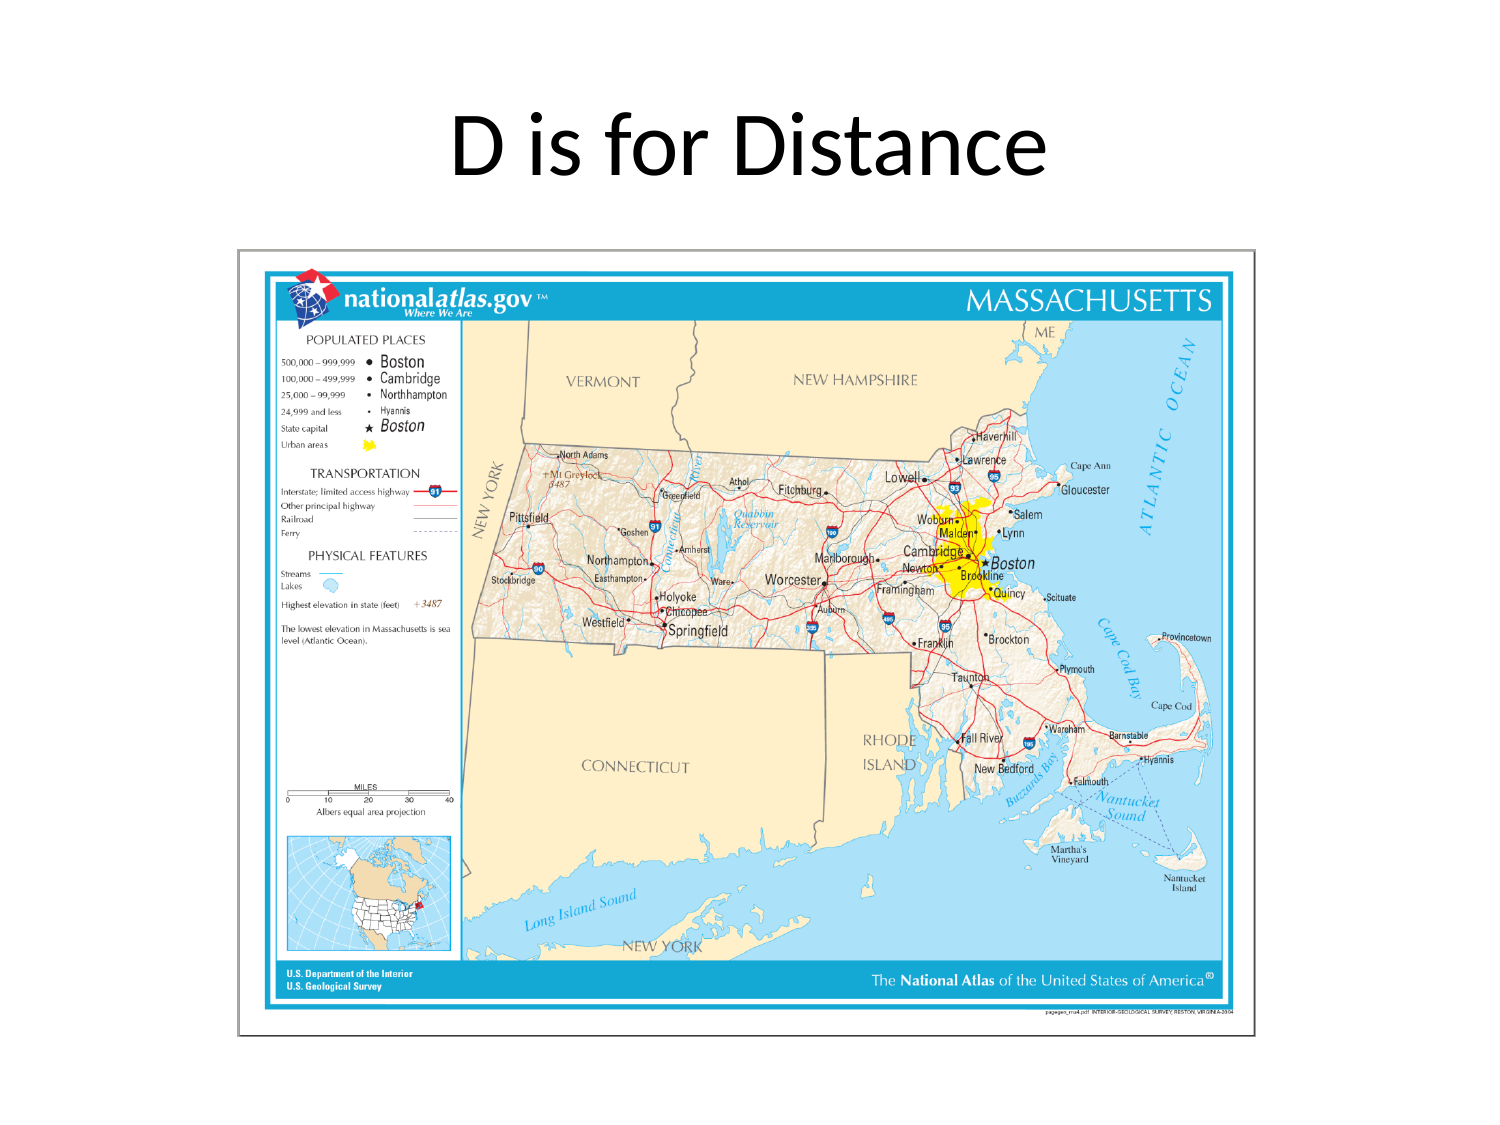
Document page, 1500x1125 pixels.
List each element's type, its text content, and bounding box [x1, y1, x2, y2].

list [237, 249, 1256, 1037]
title D is for Distance [75, 45, 1425, 233]
